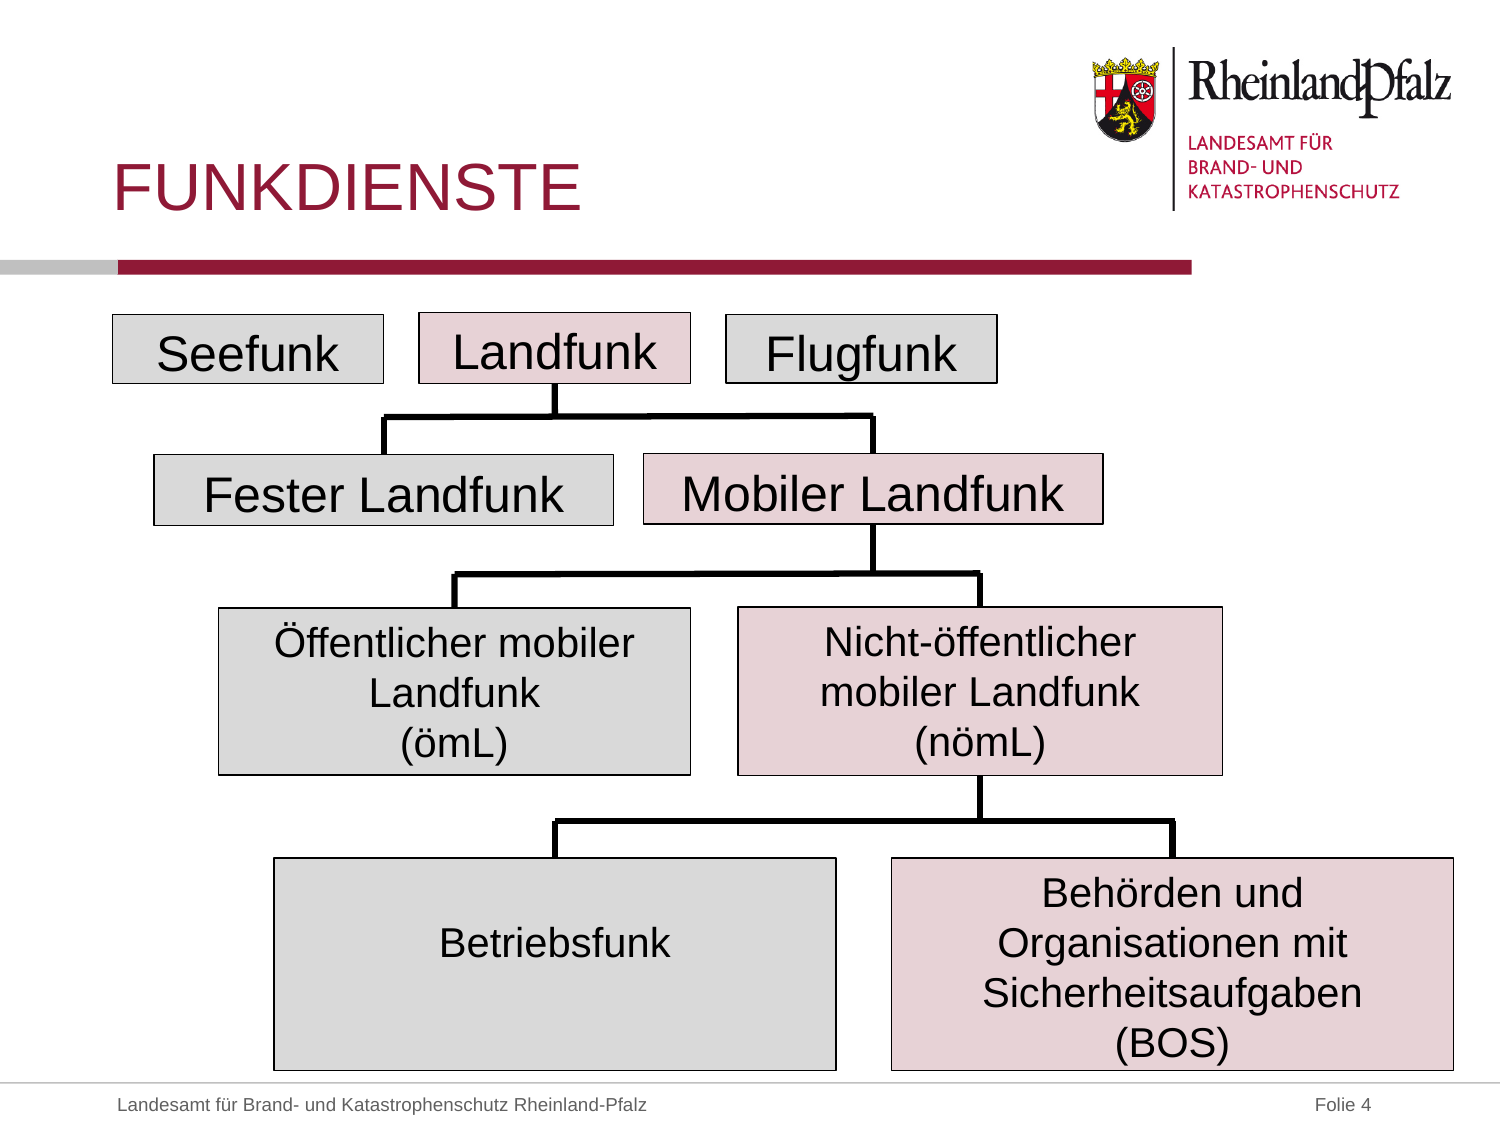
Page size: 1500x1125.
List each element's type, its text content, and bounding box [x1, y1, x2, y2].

text_box Seefunk [112, 314, 384, 384]
title Funkdienste [112, 71, 1071, 224]
text_box Flugfunk [725, 314, 998, 383]
text_box Landfunk [419, 312, 691, 384]
text_box Fester Landfunk [154, 454, 614, 526]
text_box Betriebsfunk [274, 858, 836, 1071]
text_box Öffentlicher mobiler Landfunk (ömL) [218, 607, 691, 775]
text_box Mobiler Landfunk [643, 453, 1103, 525]
text_box Behörden und Organisationen mit Sicherheitsaufgaben (BOS) [891, 858, 1454, 1071]
text_box Nicht-öffentlicher mobiler Landfunk (nömL) [738, 606, 1223, 776]
picture [1092, 47, 1451, 211]
